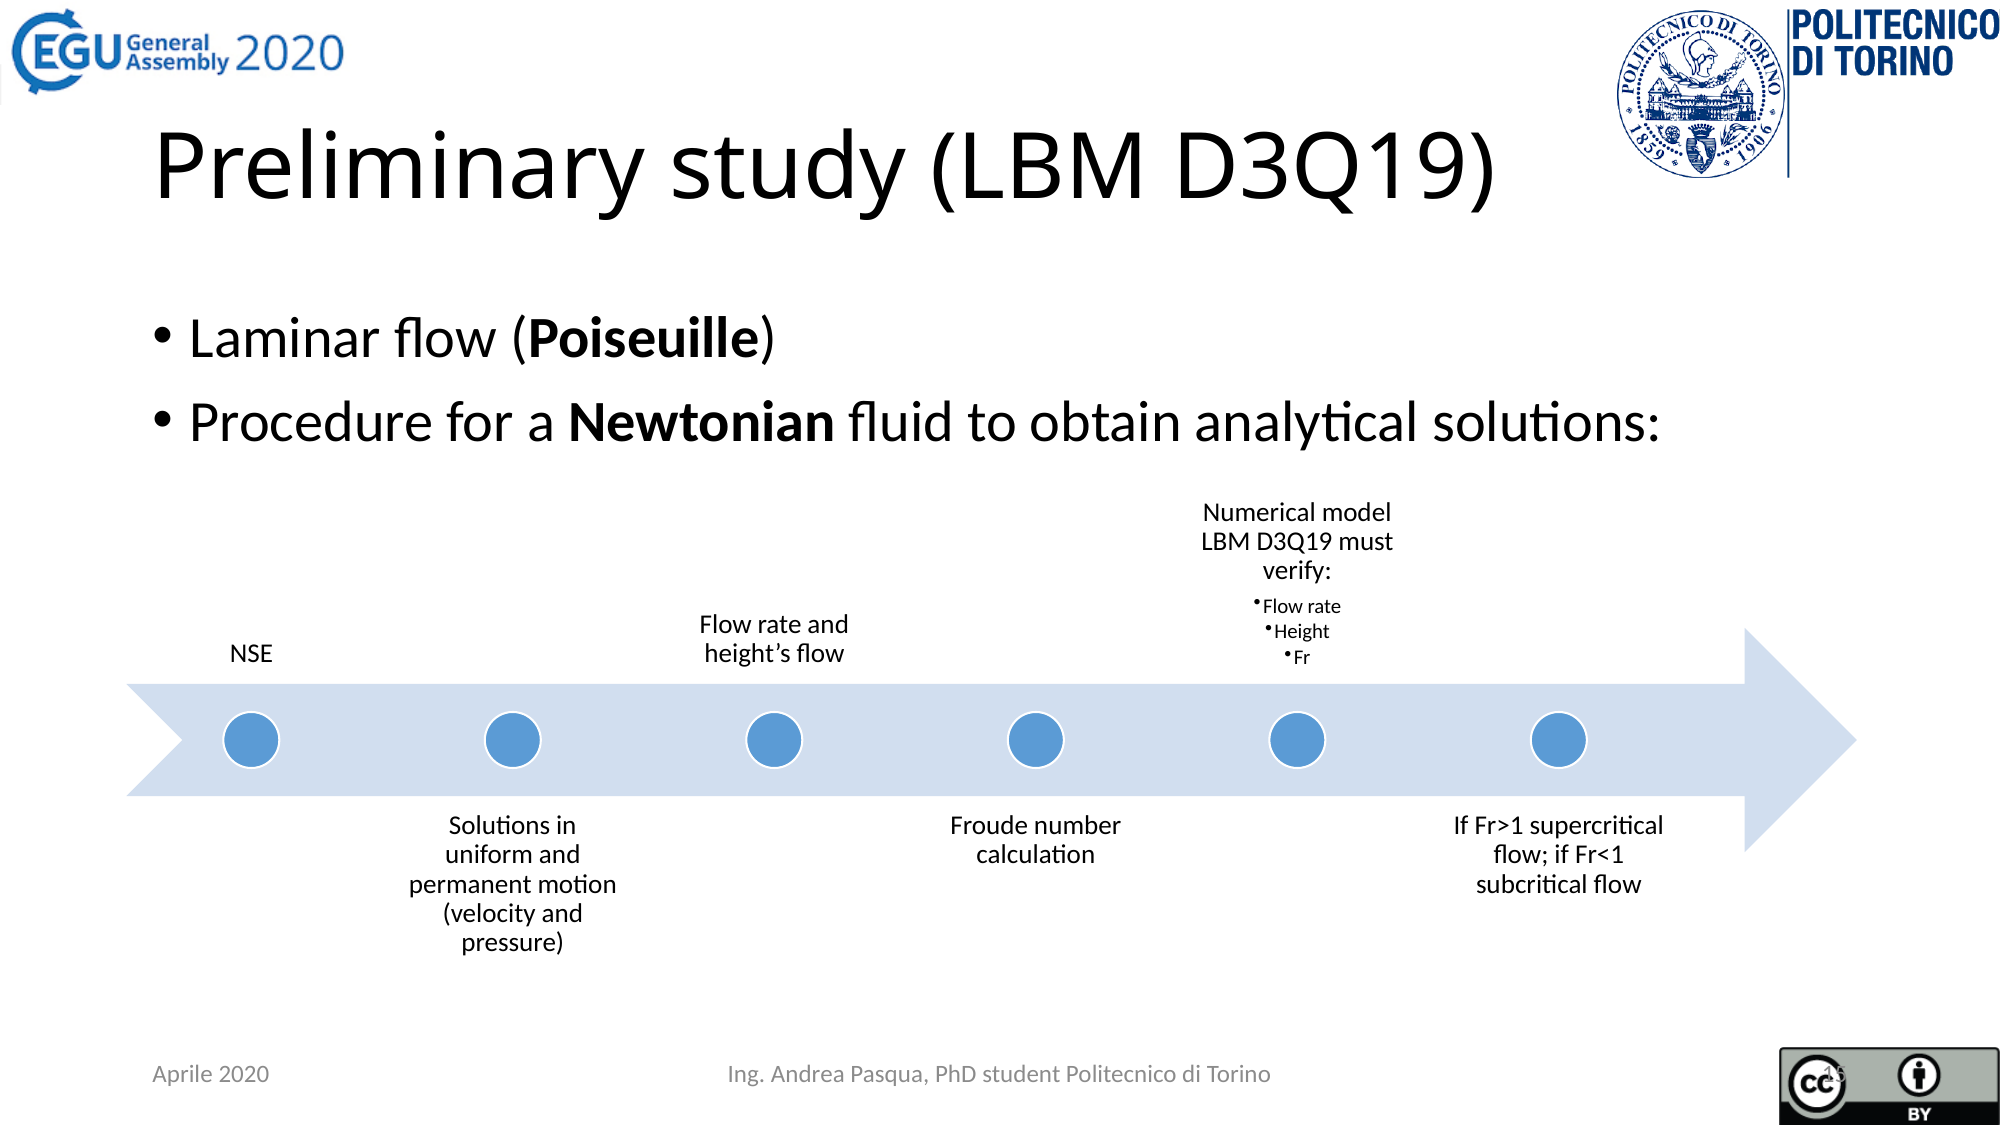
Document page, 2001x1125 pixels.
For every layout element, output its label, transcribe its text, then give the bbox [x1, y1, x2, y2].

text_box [126, 459, 1857, 1021]
slide_number 15 [1412, 1042, 1863, 1103]
title Preliminary study (LBM D3Q19) [137, 59, 1863, 278]
picture [1779, 1047, 2000, 1125]
picture [0, 0, 369, 105]
picture [1617, 9, 2000, 178]
slide_number Aprile 2020 [137, 1042, 588, 1103]
list Laminar flow (Poiseuille) Procedure for a Newtonian fluid to obtain analytical solutions: [137, 299, 1863, 1014]
footer Ing. Andrea Pasqua, PhD student Politecnico di Torino [662, 1042, 1338, 1103]
